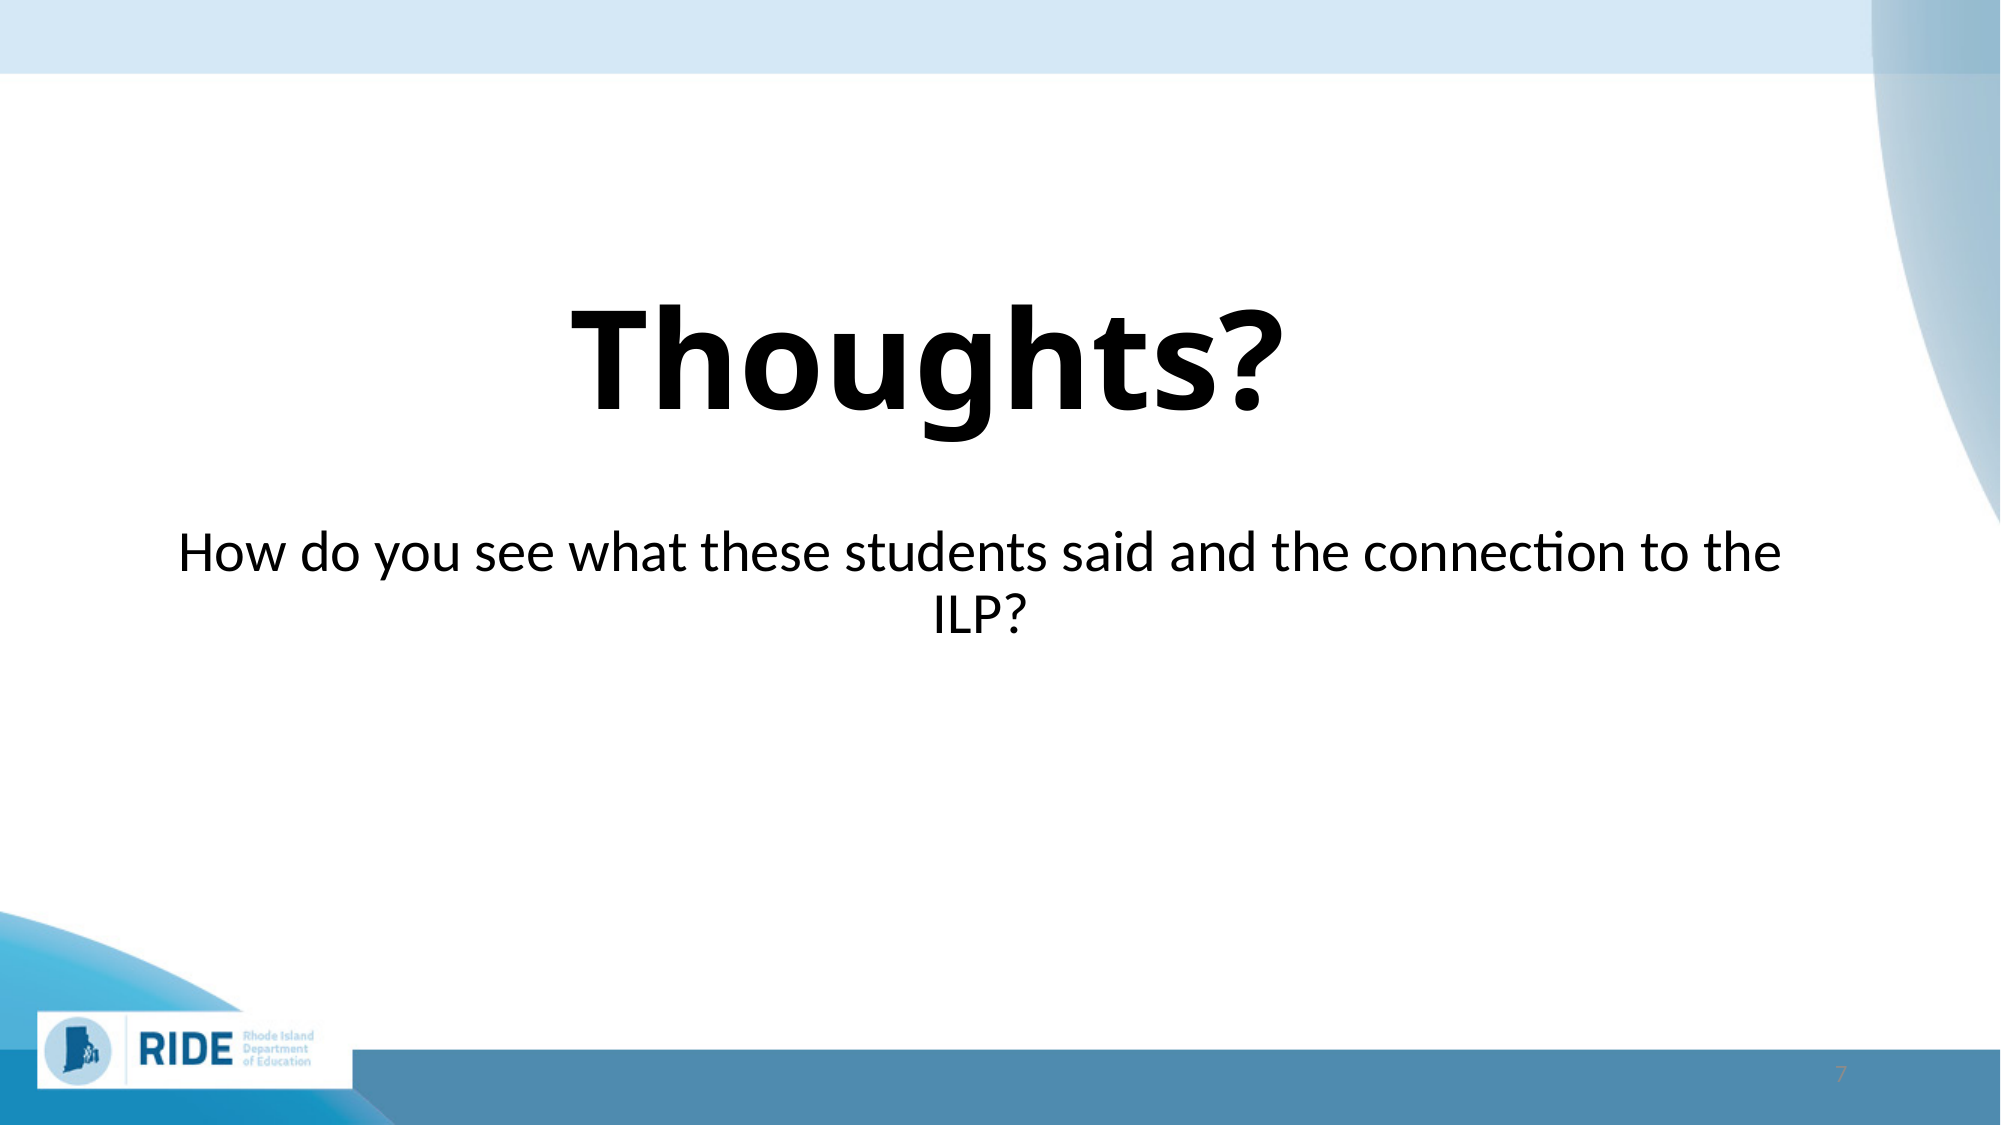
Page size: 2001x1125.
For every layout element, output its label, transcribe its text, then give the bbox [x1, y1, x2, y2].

title Thoughts? [65, 255, 1791, 475]
slide_number 7 [1412, 1042, 1863, 1103]
picture [0, 0, 2001, 1125]
text_box How do you see what these students said and the connection to the ILP? [118, 513, 1844, 747]
